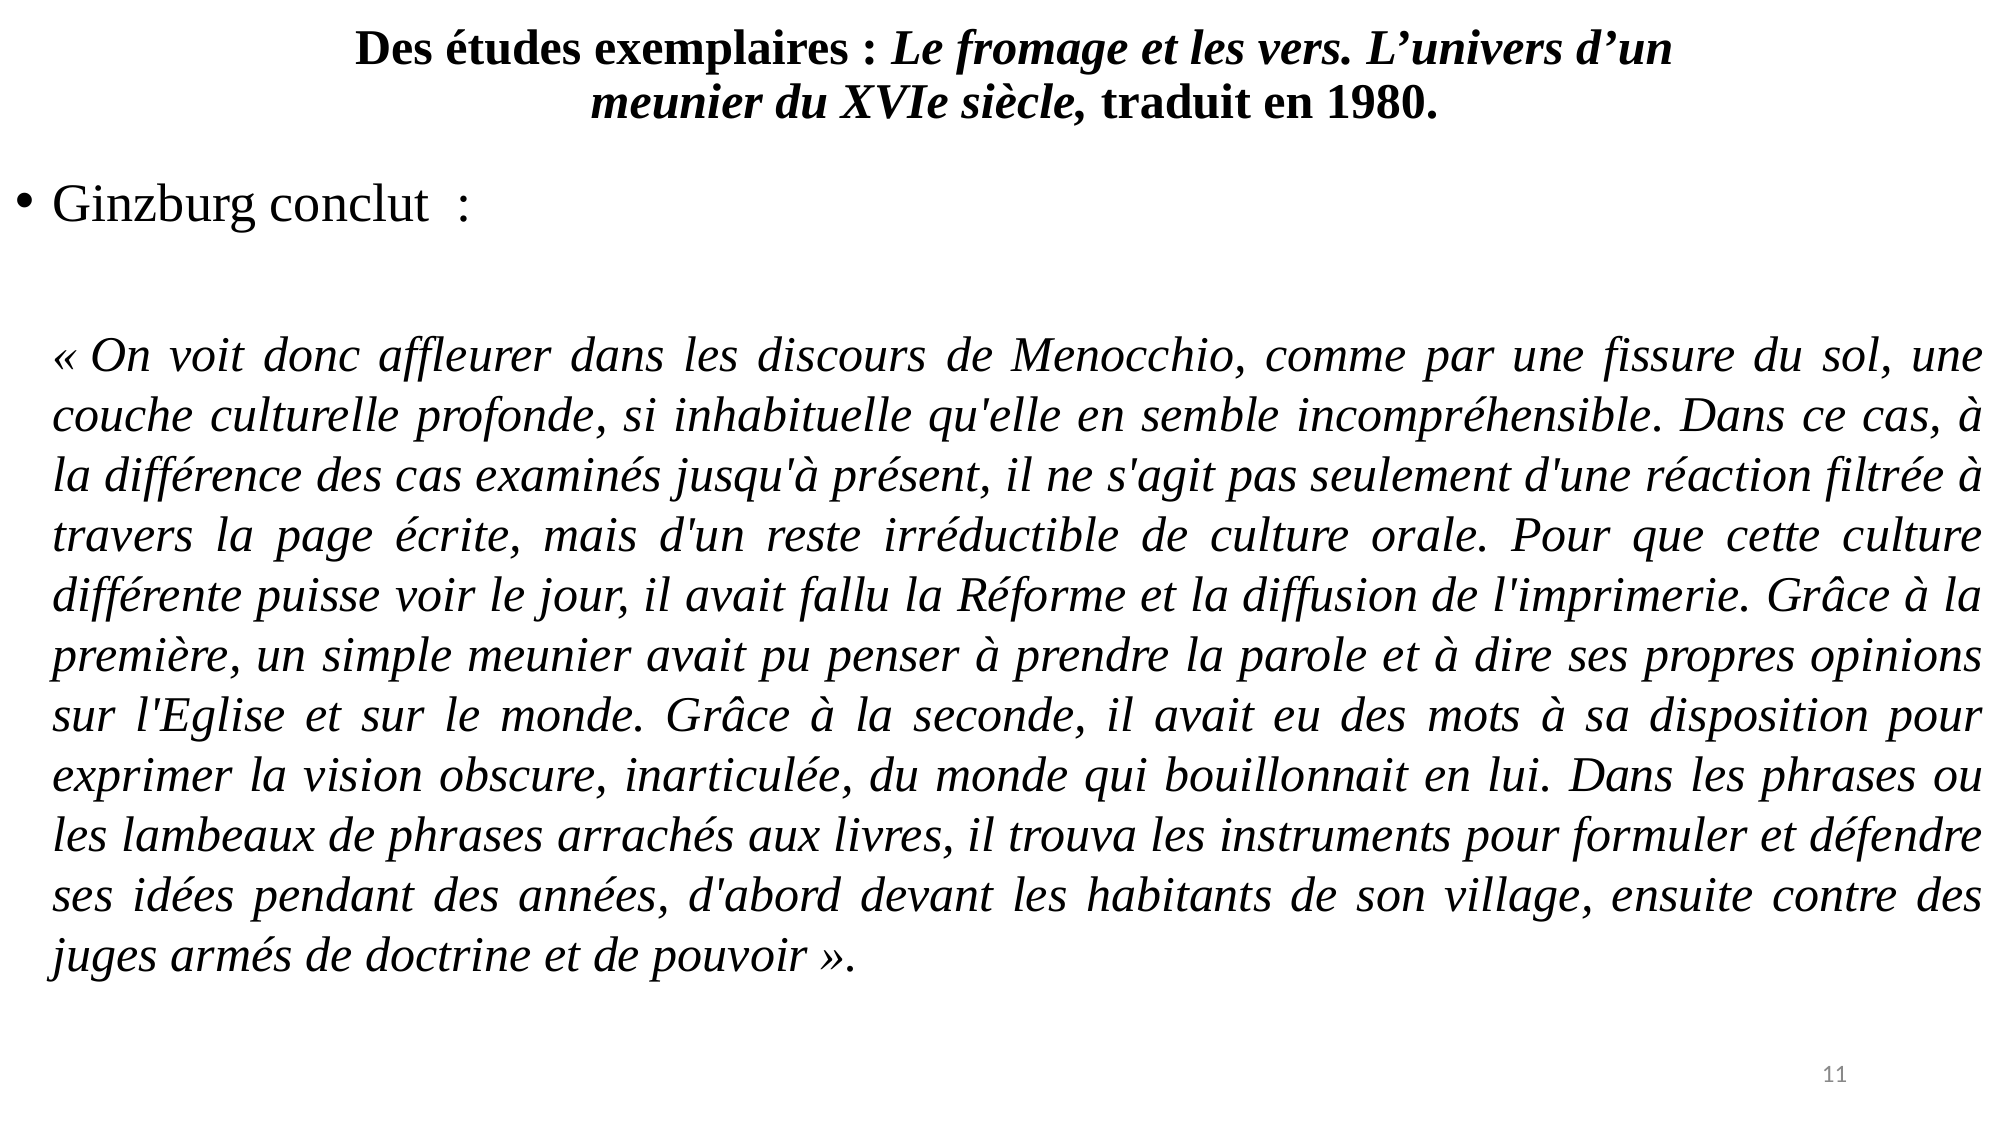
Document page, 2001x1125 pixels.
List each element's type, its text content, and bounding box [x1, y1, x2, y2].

list Ginzburg conclut : « On voit donc affleurer dans les discours de Menocchio, comme par une fissure du sol, une couche culturelle profonde, si inhabituelle qu'elle en semble incompréhensible. Dans ce cas, à la différence des cas examinés jusqu'à présent, il ne s'agit pas seulement d'une réaction filtrée à travers la page écrite, mais d'un reste irréductible de culture orale. Pour que cette culture différente puisse voir le jour, il avait fallu la Réforme et la diffusion de l'imprimerie. Grâce à la première, un simple meunier avait pu penser à prendre la parole et à dire ses propres opinions sur l'Eglise et sur le monde. Grâce à la seconde, il avait eu des mots à sa disposition pour exprimer la vision obscure, inarticulée, du monde qui bouillonnait en lui. Dans les phrases ou les lambeaux de phrases arrachés aux livres, il trouva les instruments pour formuler et défendre ses idées pendant des années, d'abord devant les habitants de son village, ensuite contre des juges armés de doctrine et de pouvoir ». [0, 172, 2000, 1125]
title Des études exemplaires : Le fromage et les vers. L’univers d’un meunier du XVIe siècle, traduit en 1980. [283, 2, 1747, 149]
text_box 11 [1412, 1042, 1863, 1103]
